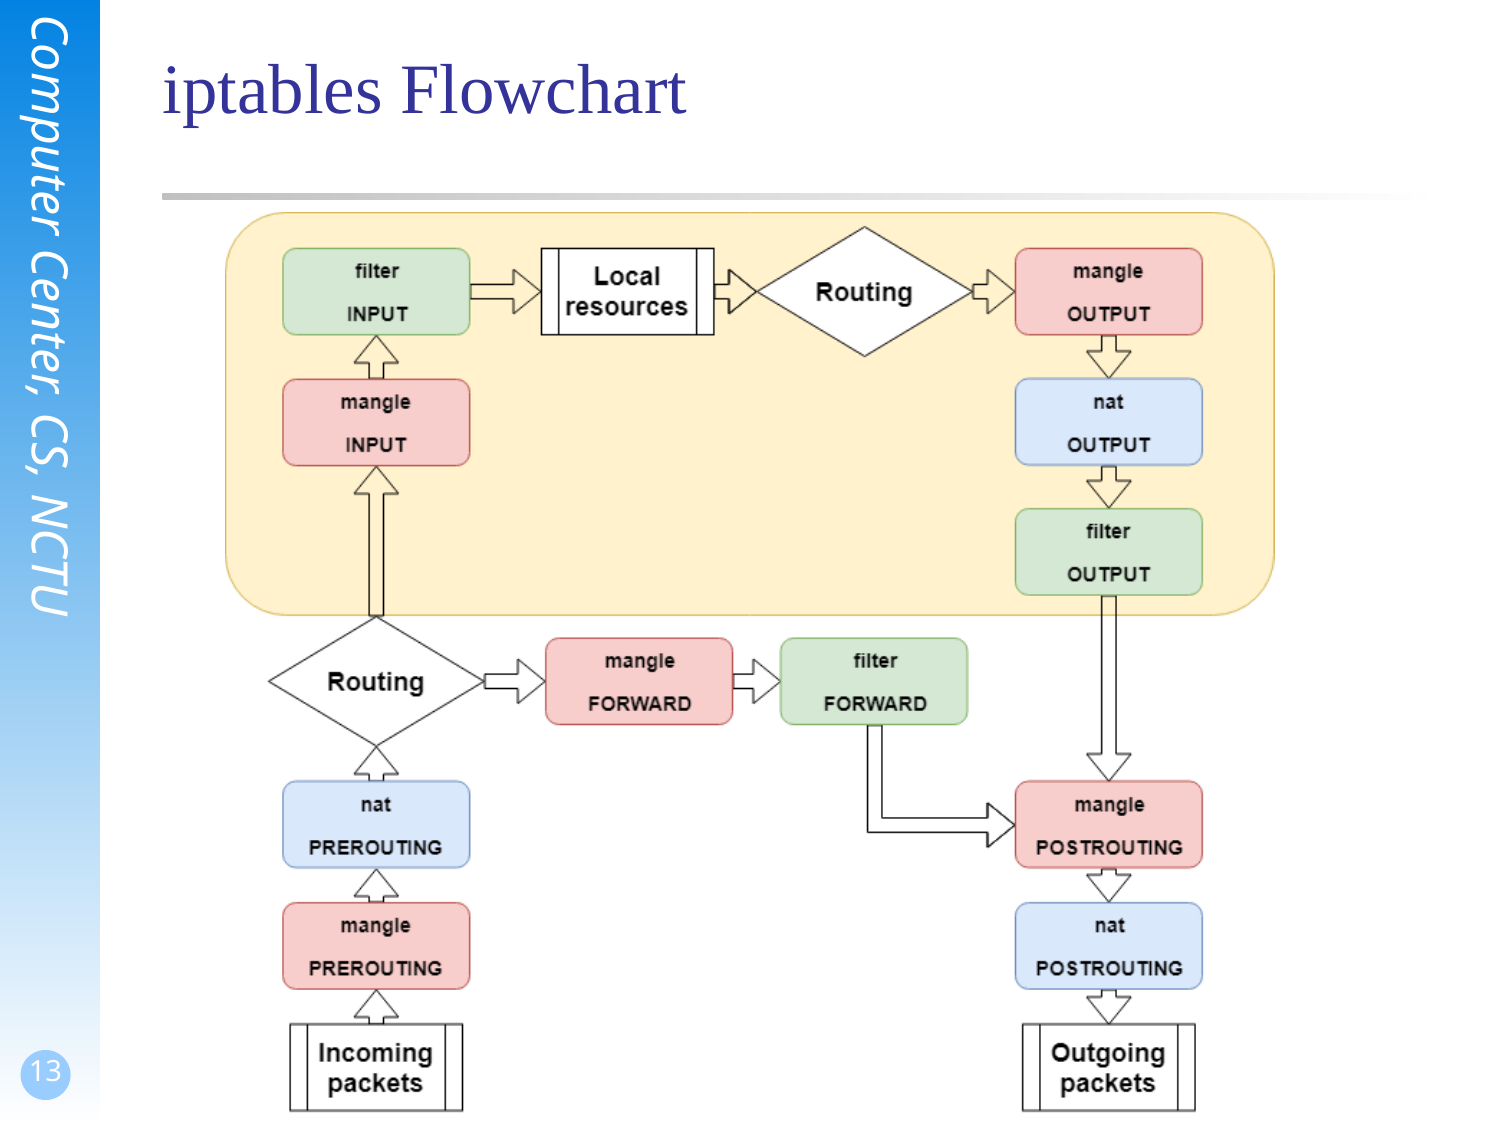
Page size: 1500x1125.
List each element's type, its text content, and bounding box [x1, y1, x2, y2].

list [224, 212, 1276, 1118]
title iptables Flowchart [162, 42, 1438, 231]
